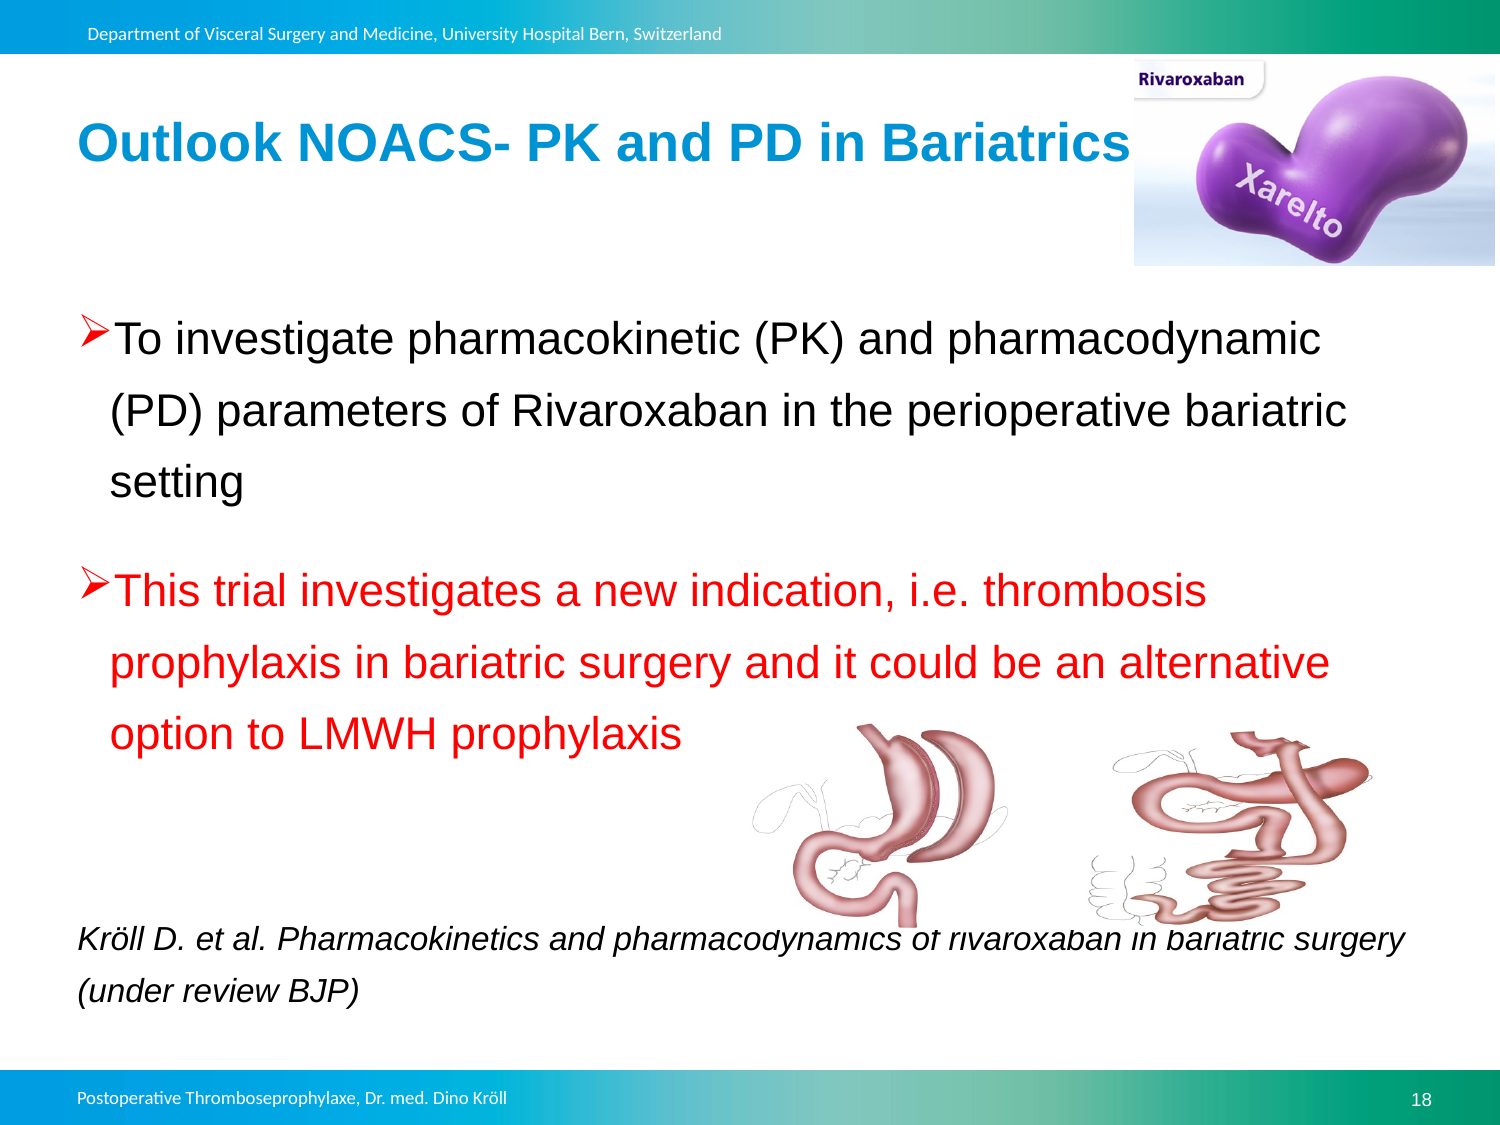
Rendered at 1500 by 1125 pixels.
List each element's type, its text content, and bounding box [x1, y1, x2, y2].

picture [749, 721, 1010, 930]
title Outlook NOACS- PK and PD in Bariatrics [62, 99, 1129, 163]
picture [1056, 729, 1377, 930]
picture [483, 0, 1500, 267]
list To investigate pharmacokinetic (PK) and pharmacodynamic (PD) parameters of Rivaroxaban in the perioperative bariatric setting This trial investigates a new indication, i.e. thrombosis prophylaxis in bariatric surgery and it could be an alternative option to LMWH prophylaxis Kröll D. et al. Pharmacokinetics and pharmacodynamics of rivaroxaban in bariatric surgery (under review BJP) [62, 187, 1438, 1025]
picture [492, 1070, 1500, 1125]
